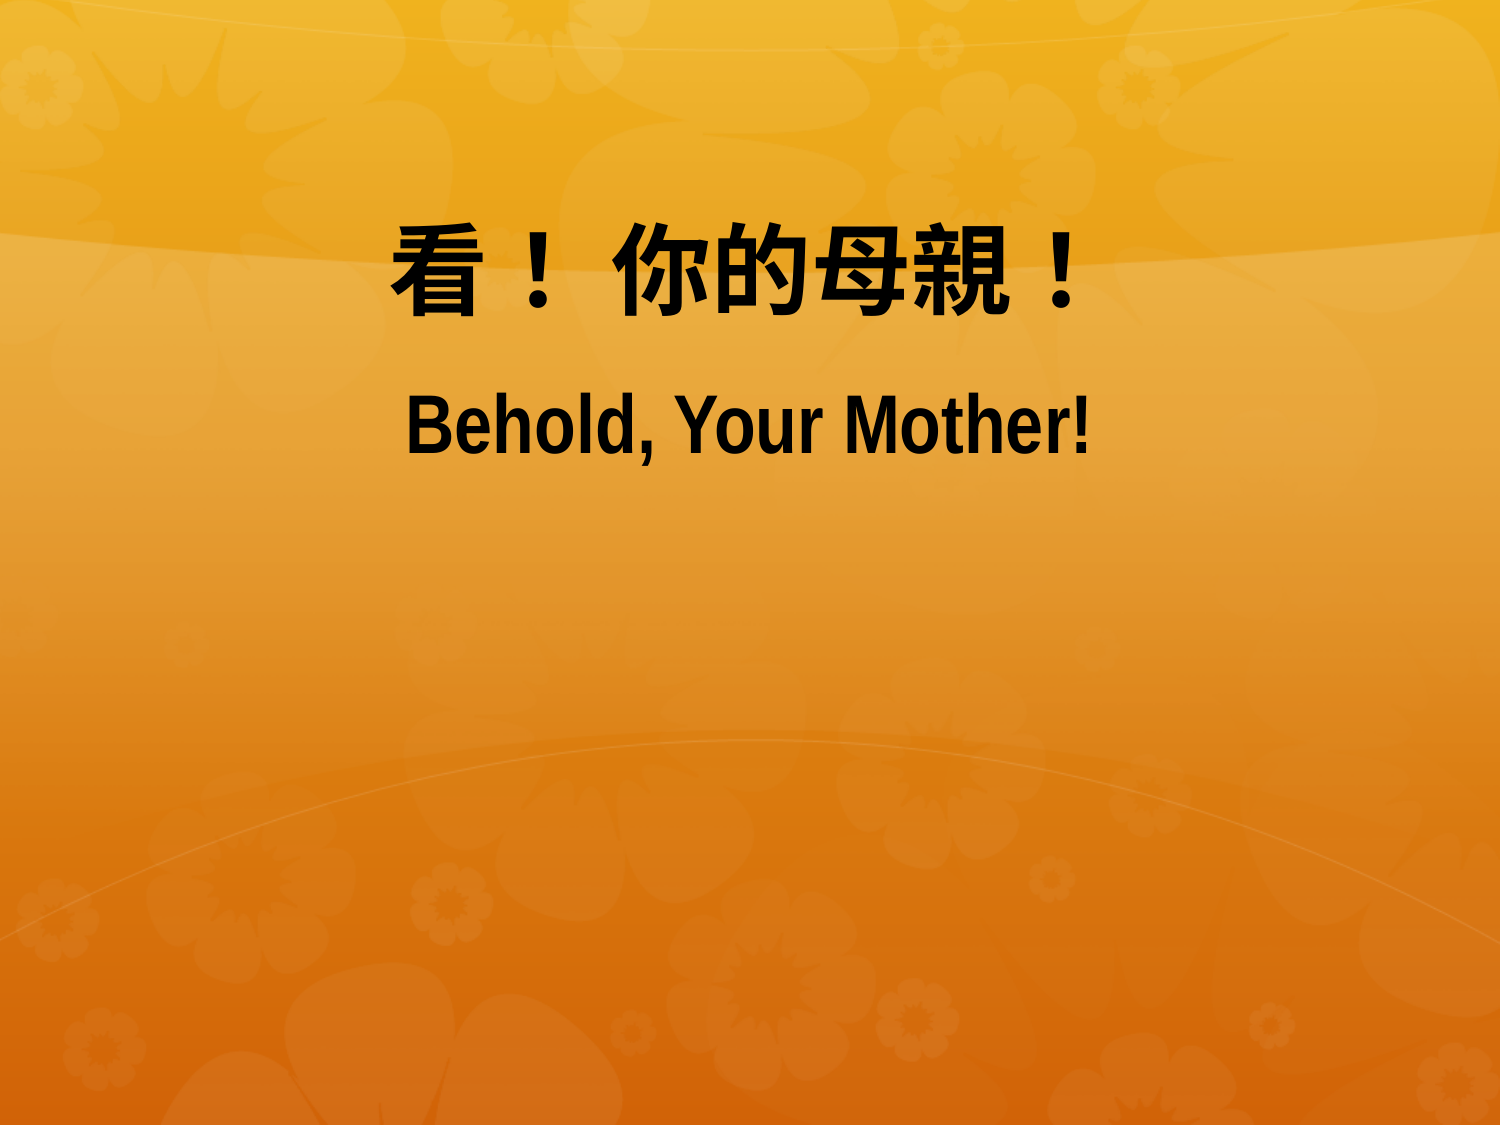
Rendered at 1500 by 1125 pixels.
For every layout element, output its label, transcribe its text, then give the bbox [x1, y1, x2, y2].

title 看！ 你的母親！ Behold, Your Mother! [127, 195, 1372, 480]
picture [0, 0, 1500, 1125]
